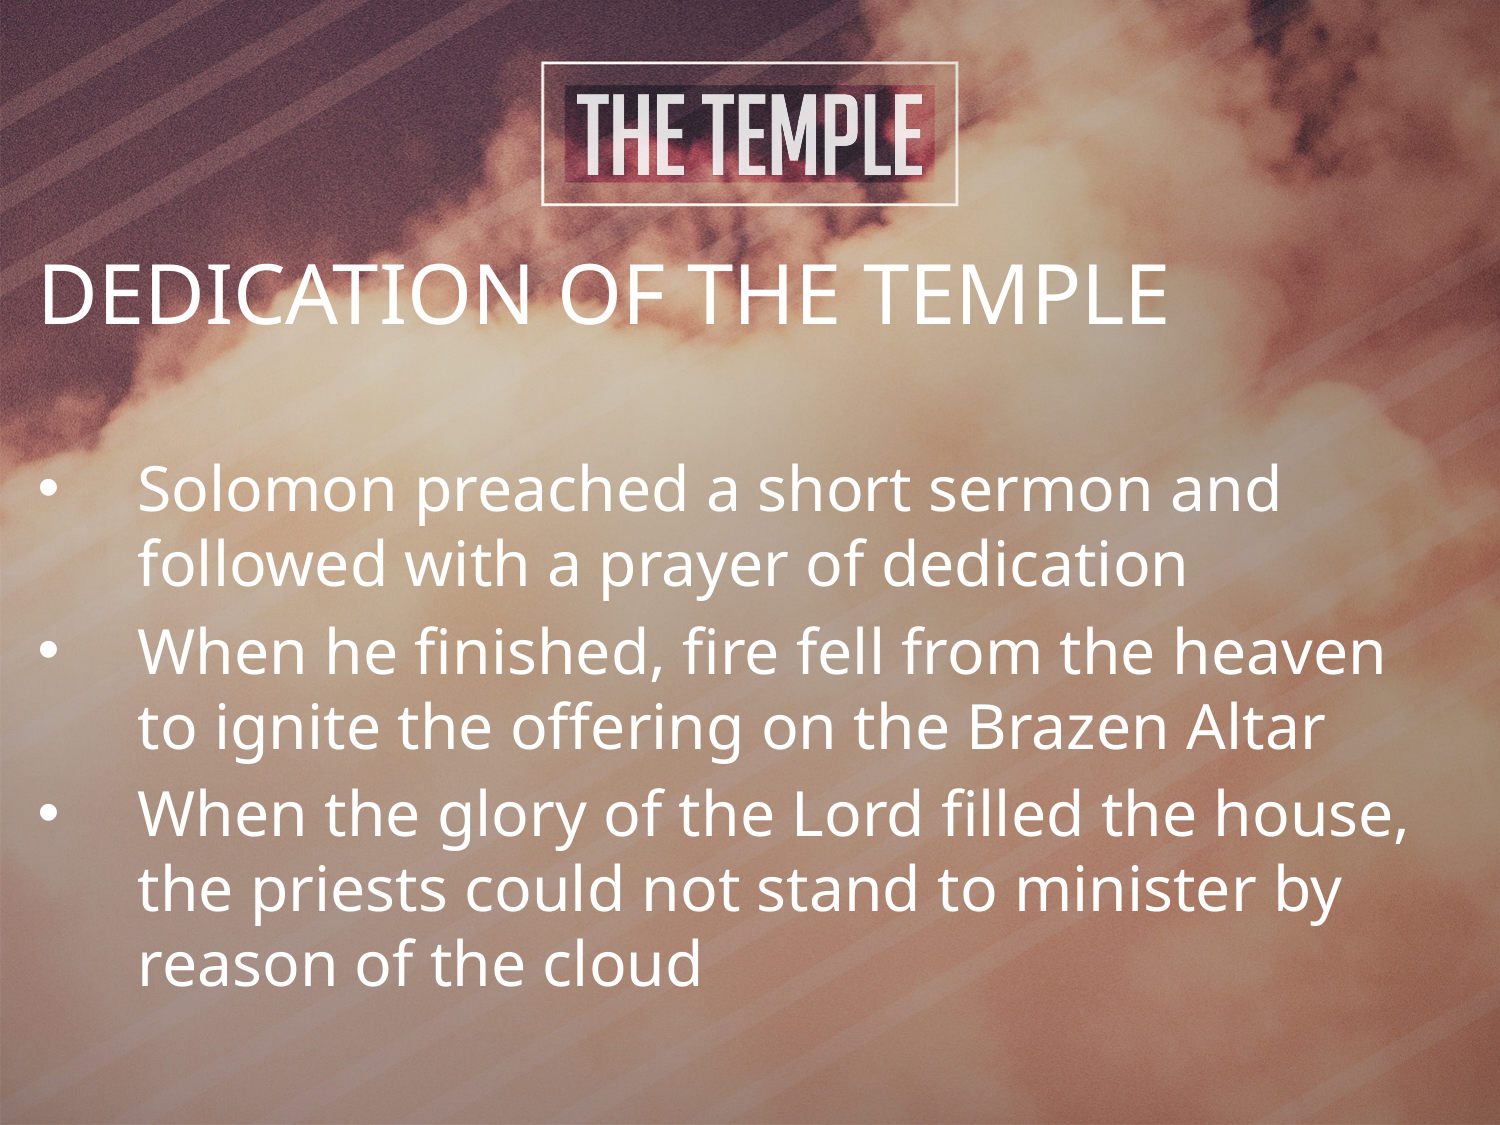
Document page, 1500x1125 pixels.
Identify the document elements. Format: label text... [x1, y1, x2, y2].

list Solomon preached a short sermon and followed with a prayer of dedication When he finished, fire fell from the heaven to ignite the offering on the Brazen Altar When the glory of the Lord filled the house, the priests could not stand to minister by reason of the cloud [22, 350, 1478, 1099]
text_box DEDICATION OF THE TEMPLE [22, 234, 1478, 350]
picture [0, 0, 1500, 1125]
